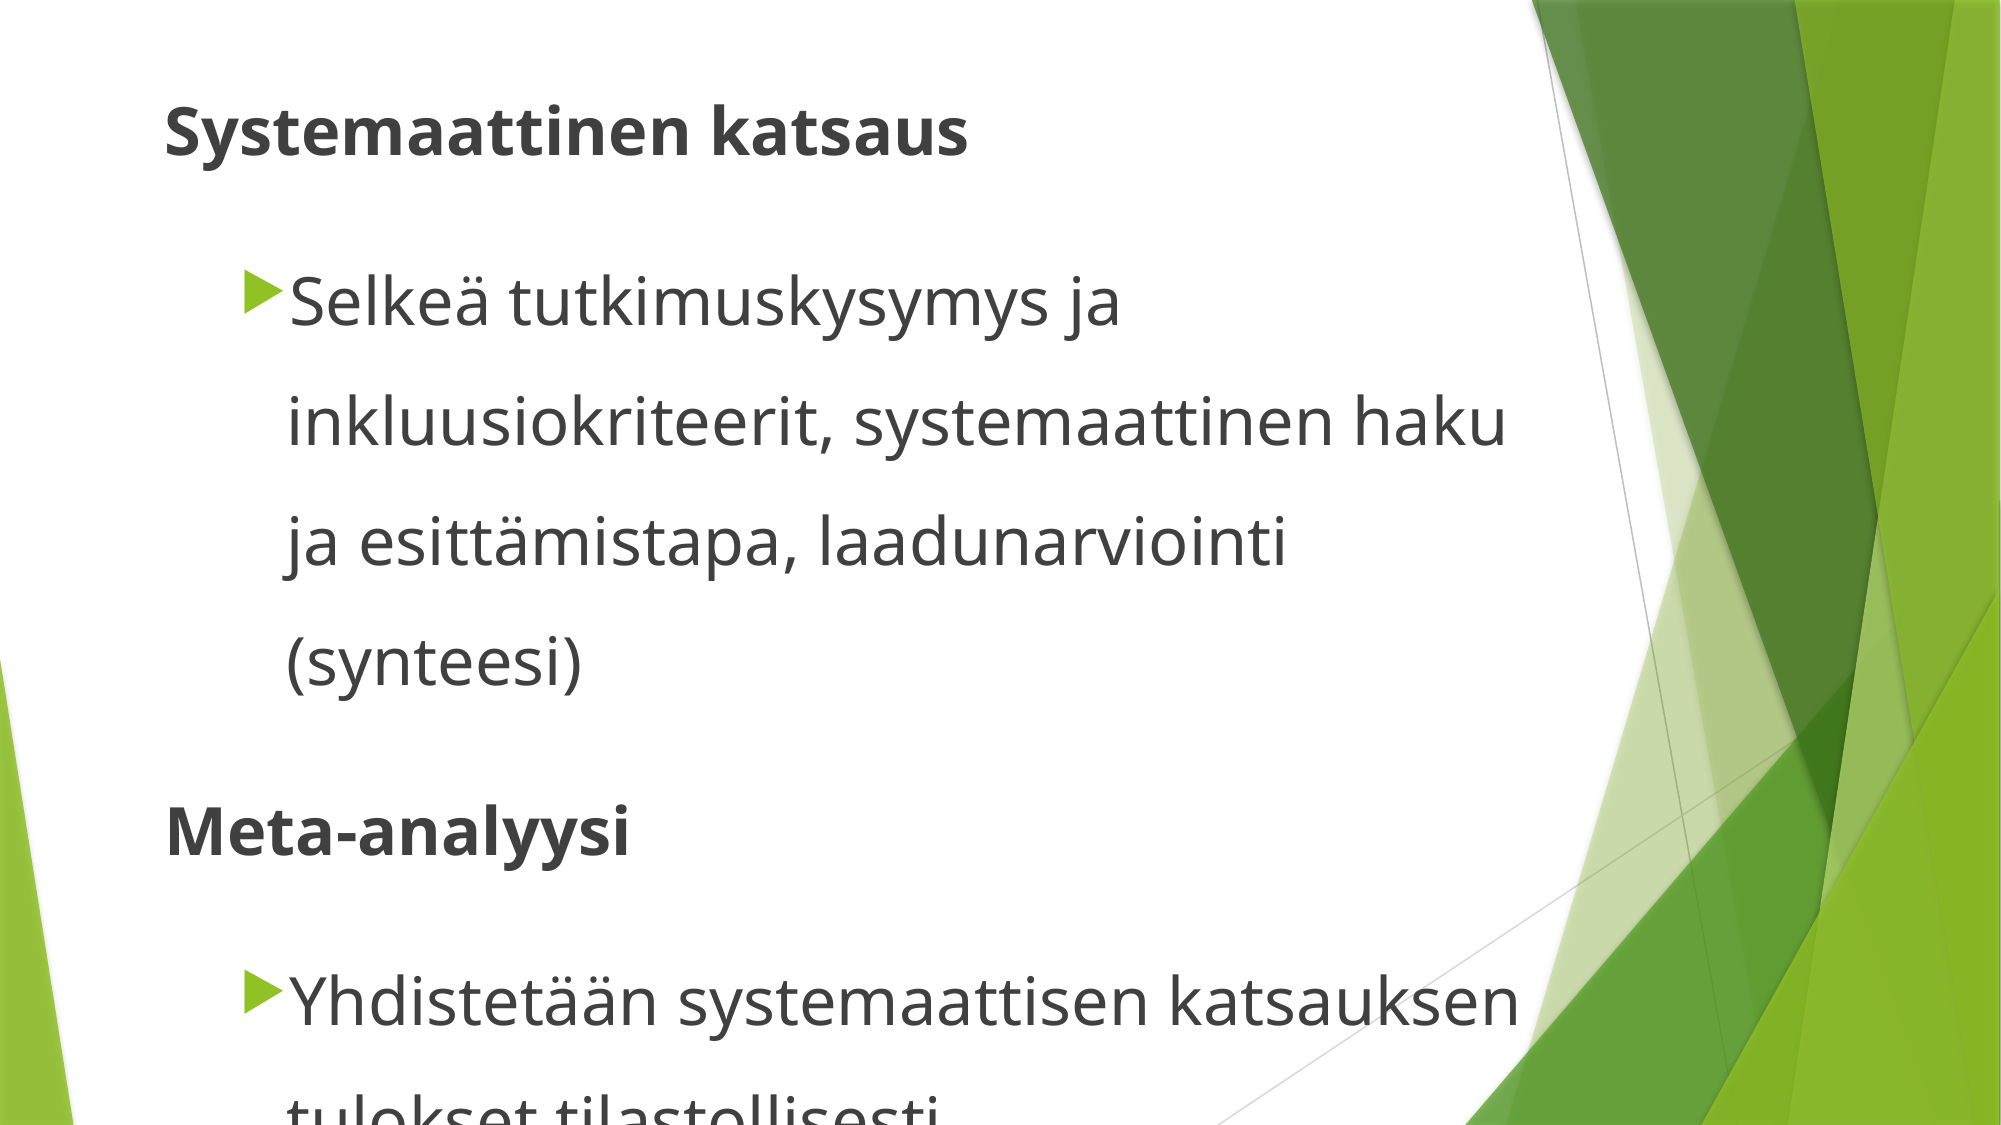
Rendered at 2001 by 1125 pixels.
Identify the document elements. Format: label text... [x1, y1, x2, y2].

text_box Systemaattinen katsaus Selkeä tutkimuskysymys ja inkluusiokriteerit, systemaattinen haku ja esittämistapa, laadunarviointi (synteesi) Meta-analyysi Yhdistetään systemaattisen katsauksen tulokset tilastollisesti [149, 41, 1588, 965]
